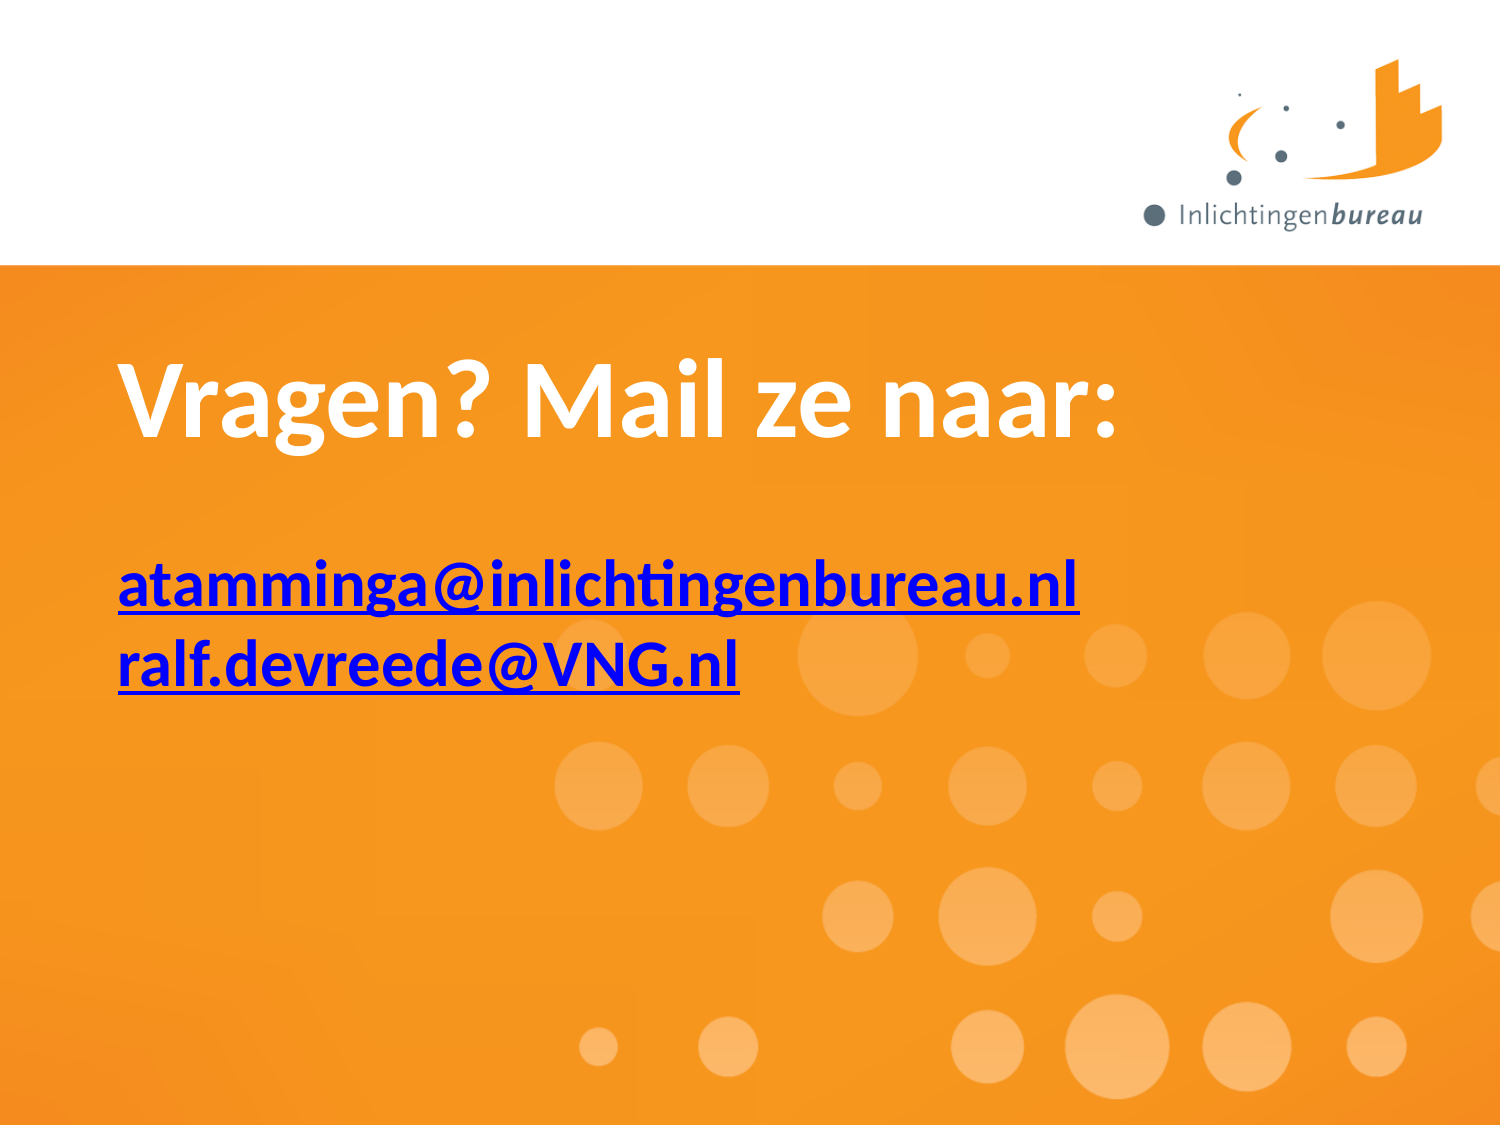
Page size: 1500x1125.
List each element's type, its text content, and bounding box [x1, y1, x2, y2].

picture [0, 265, 1500, 1125]
picture [1122, 38, 1463, 252]
title Vragen? Mail ze naar: atamminga@inlichtingenbureau.nl ralf.devreede@VNG.nl [117, 324, 1468, 442]
